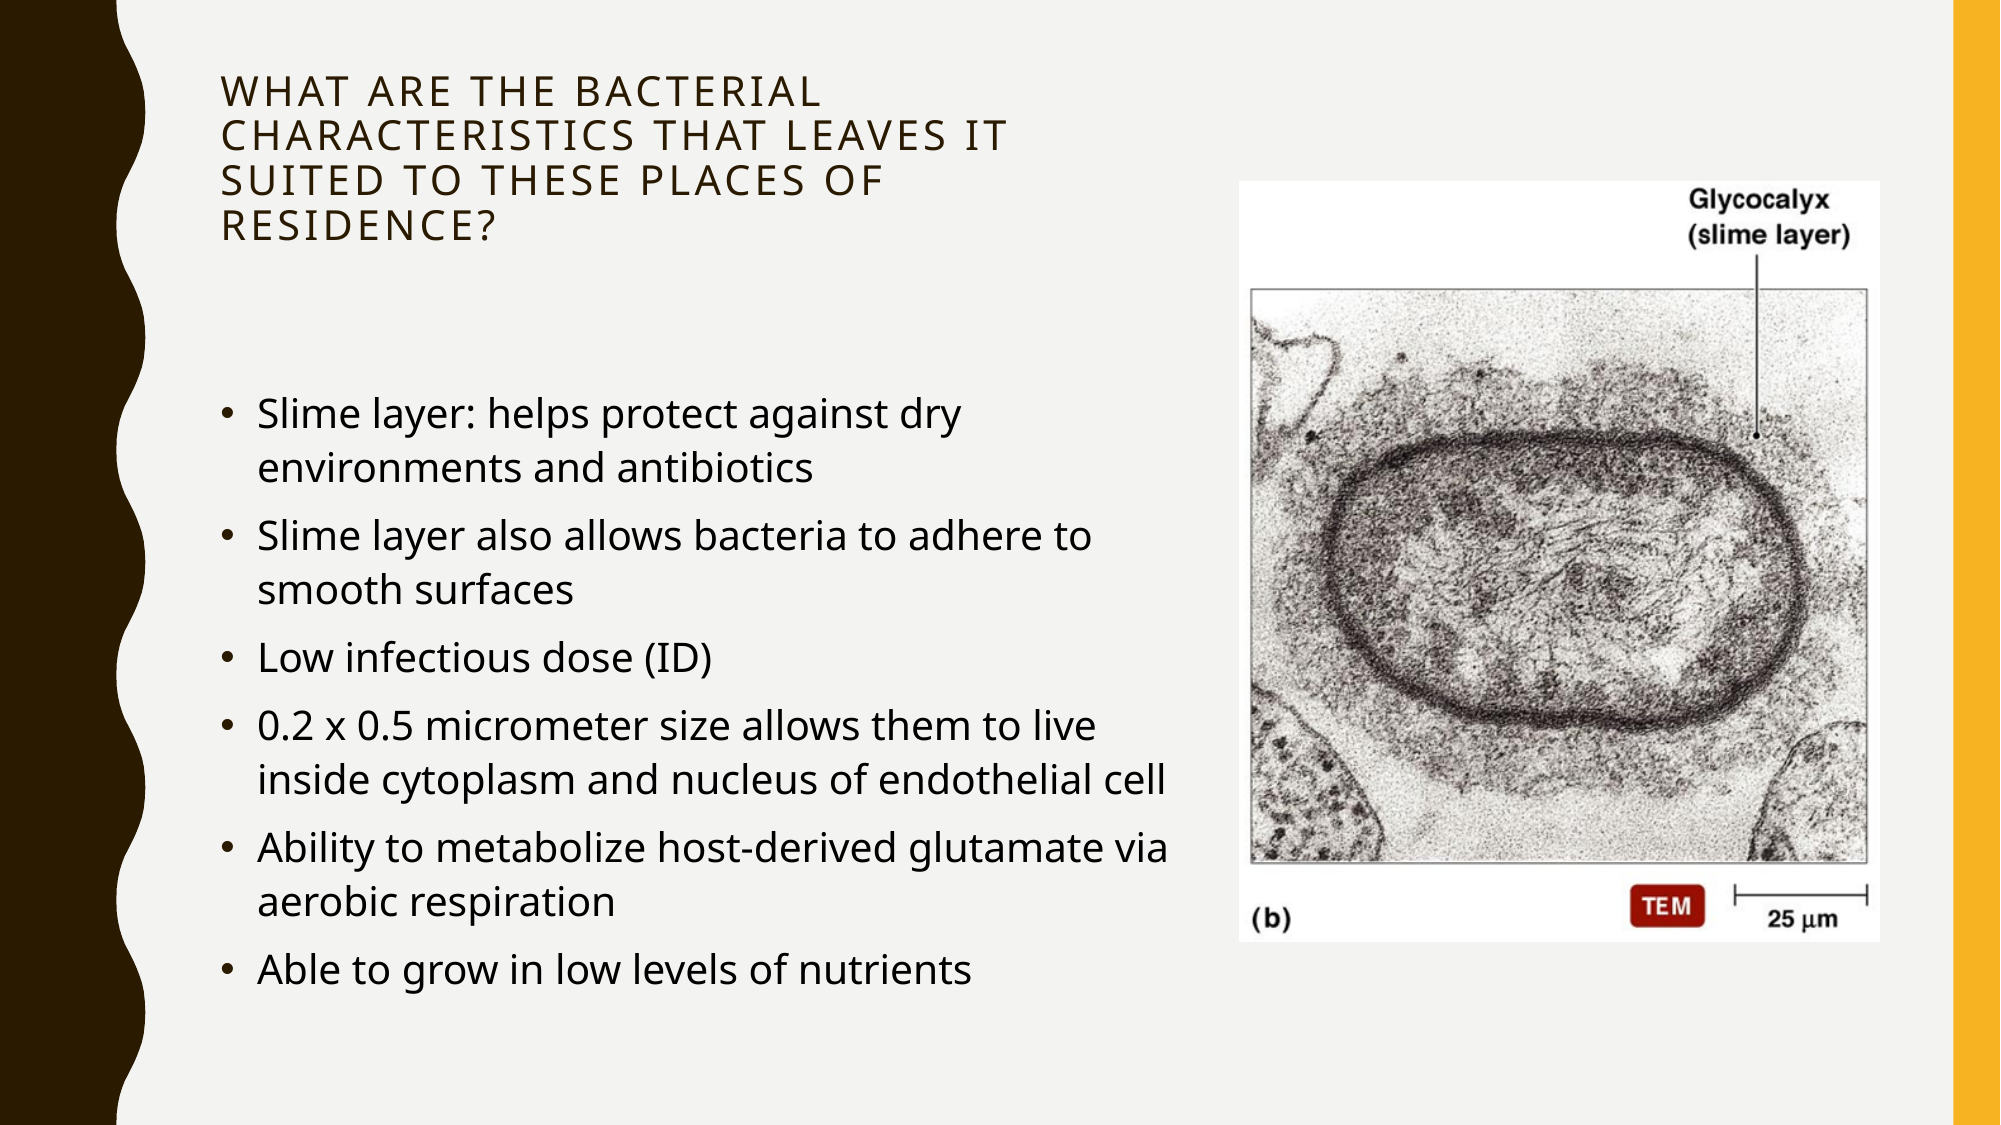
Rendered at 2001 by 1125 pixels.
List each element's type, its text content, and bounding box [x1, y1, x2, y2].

picture [1239, 181, 1880, 942]
list Slime layer: helps protect against dry environments and antibiotics Slime layer also allows bacteria to adhere to smooth surfaces Low infectious dose (ID) 0.2 x 0.5 micrometer size allows them to live inside cytoplasm and nucleus of endothelial cell Ability to metabolize host-derived glutamate via aerobic respiration Able to grow in low levels of nutrients [205, 375, 1187, 1046]
title What are the bacterial characteristics that leaves it suited to these places of residence? [205, 62, 1187, 308]
